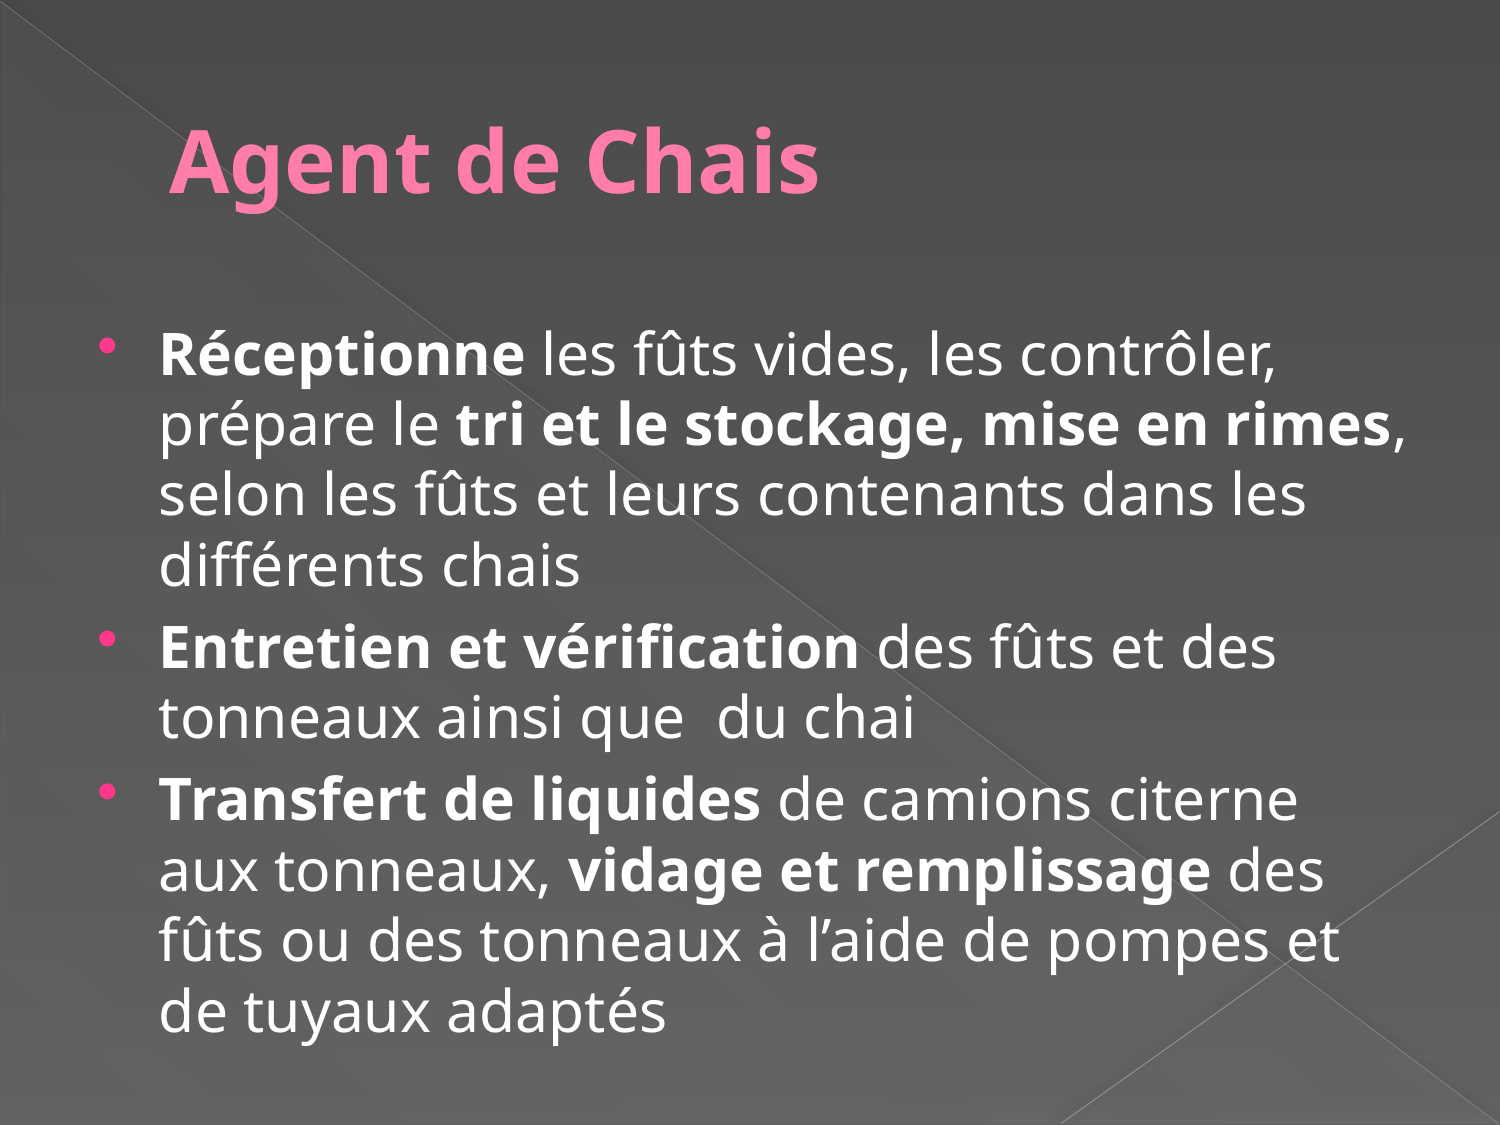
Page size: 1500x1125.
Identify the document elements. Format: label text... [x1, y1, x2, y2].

list Réceptionne les fûts vides, les contrôler, prépare le tri et le stockage, mise en rimes, selon les fûts et leurs contenants dans les différents chais Entretien et vérification des fûts et des tonneaux ainsi que du chai Transfert de liquides de camions citerne aux tonneaux, vidage et remplissage des fûts ou des tonneaux à l’aide de pompes et de tuyaux adaptés [75, 308, 1425, 1059]
title Agent de Chais [75, 43, 1425, 274]
